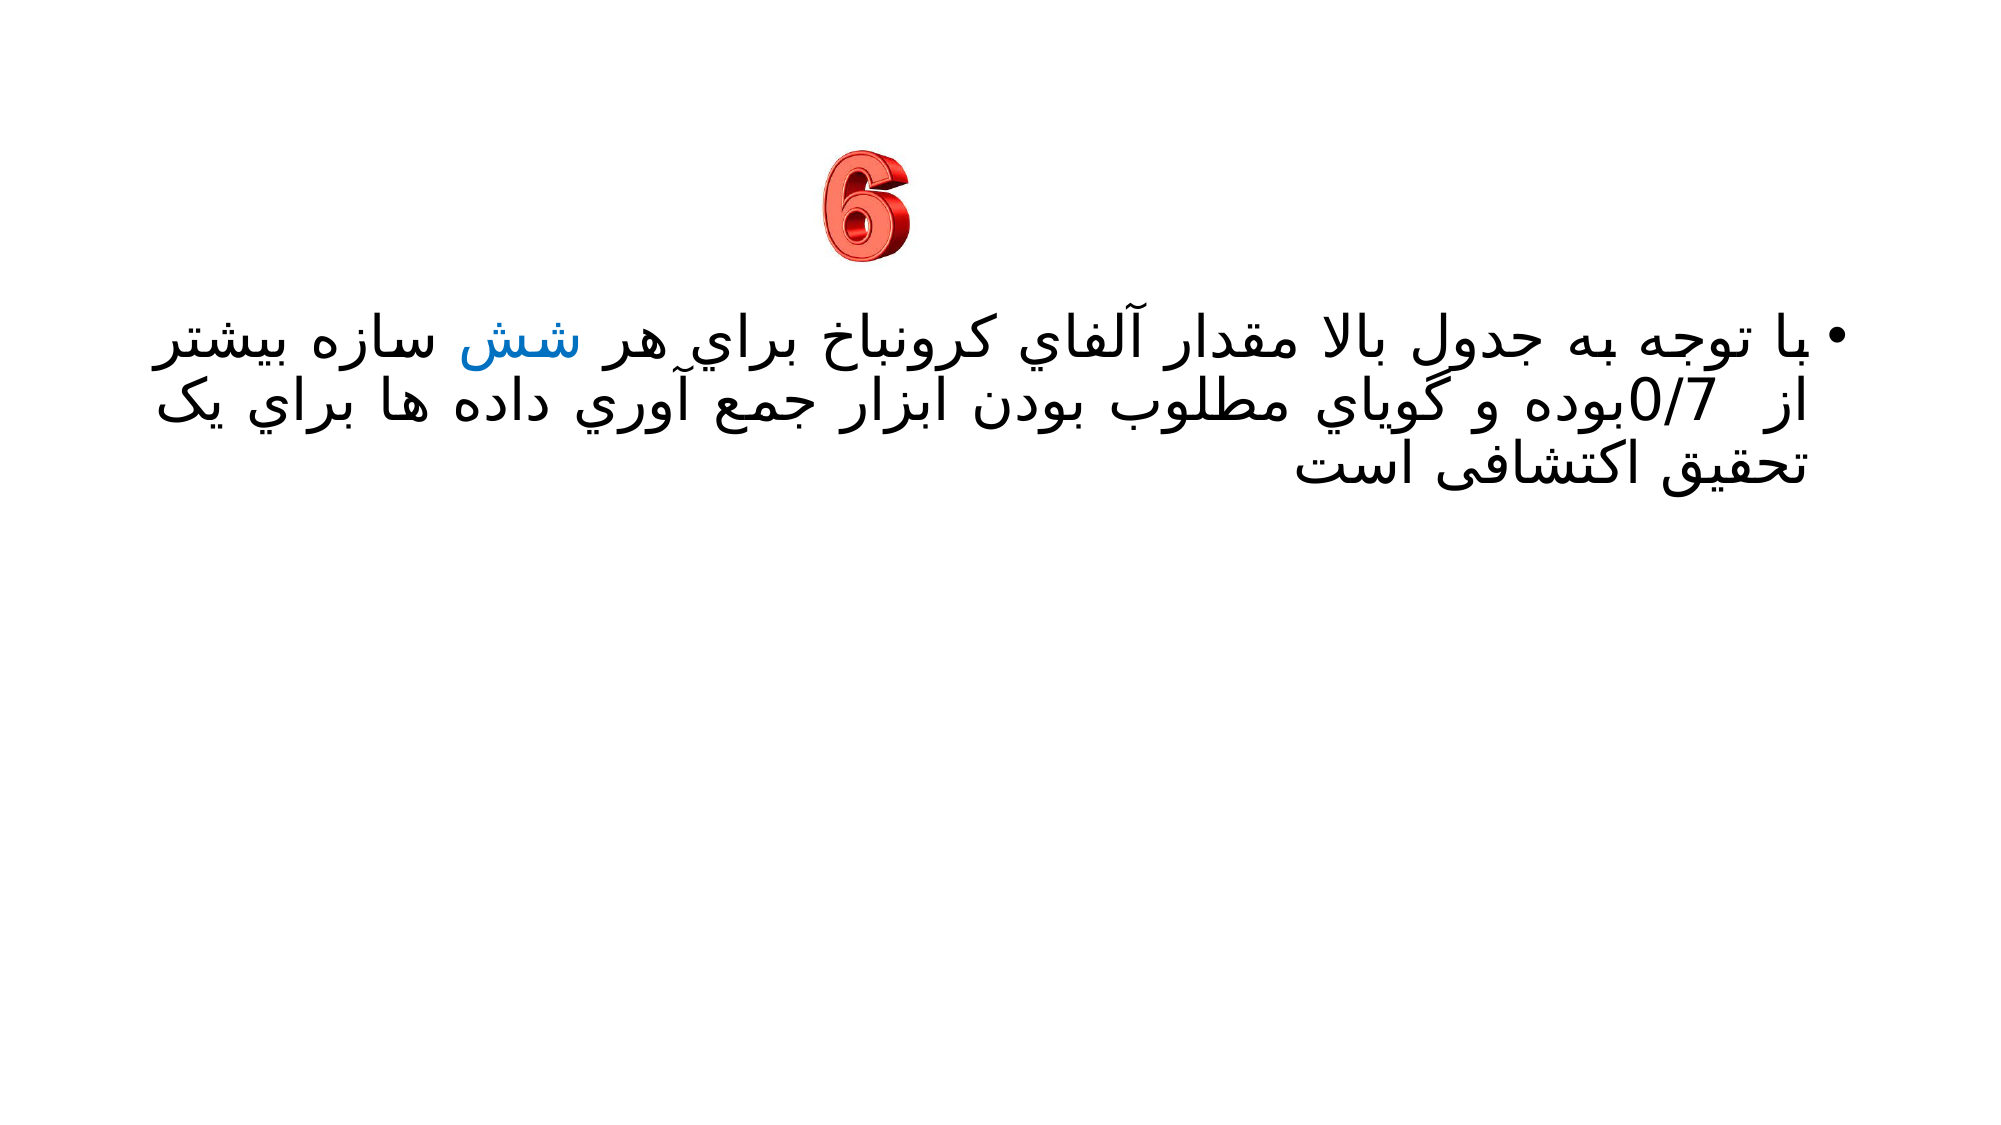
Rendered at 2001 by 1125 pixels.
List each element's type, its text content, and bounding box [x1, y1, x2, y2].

list با توجه به جدول بالا مقدار آلفاي کرونباخ براي هر شش سازه بیشتر از 0/7بوده و گویاي مطلوب بودن ابزار جمع آوري داده ها براي یک تحقیق اکتشافی است [137, 299, 1863, 1014]
picture [794, 134, 937, 278]
